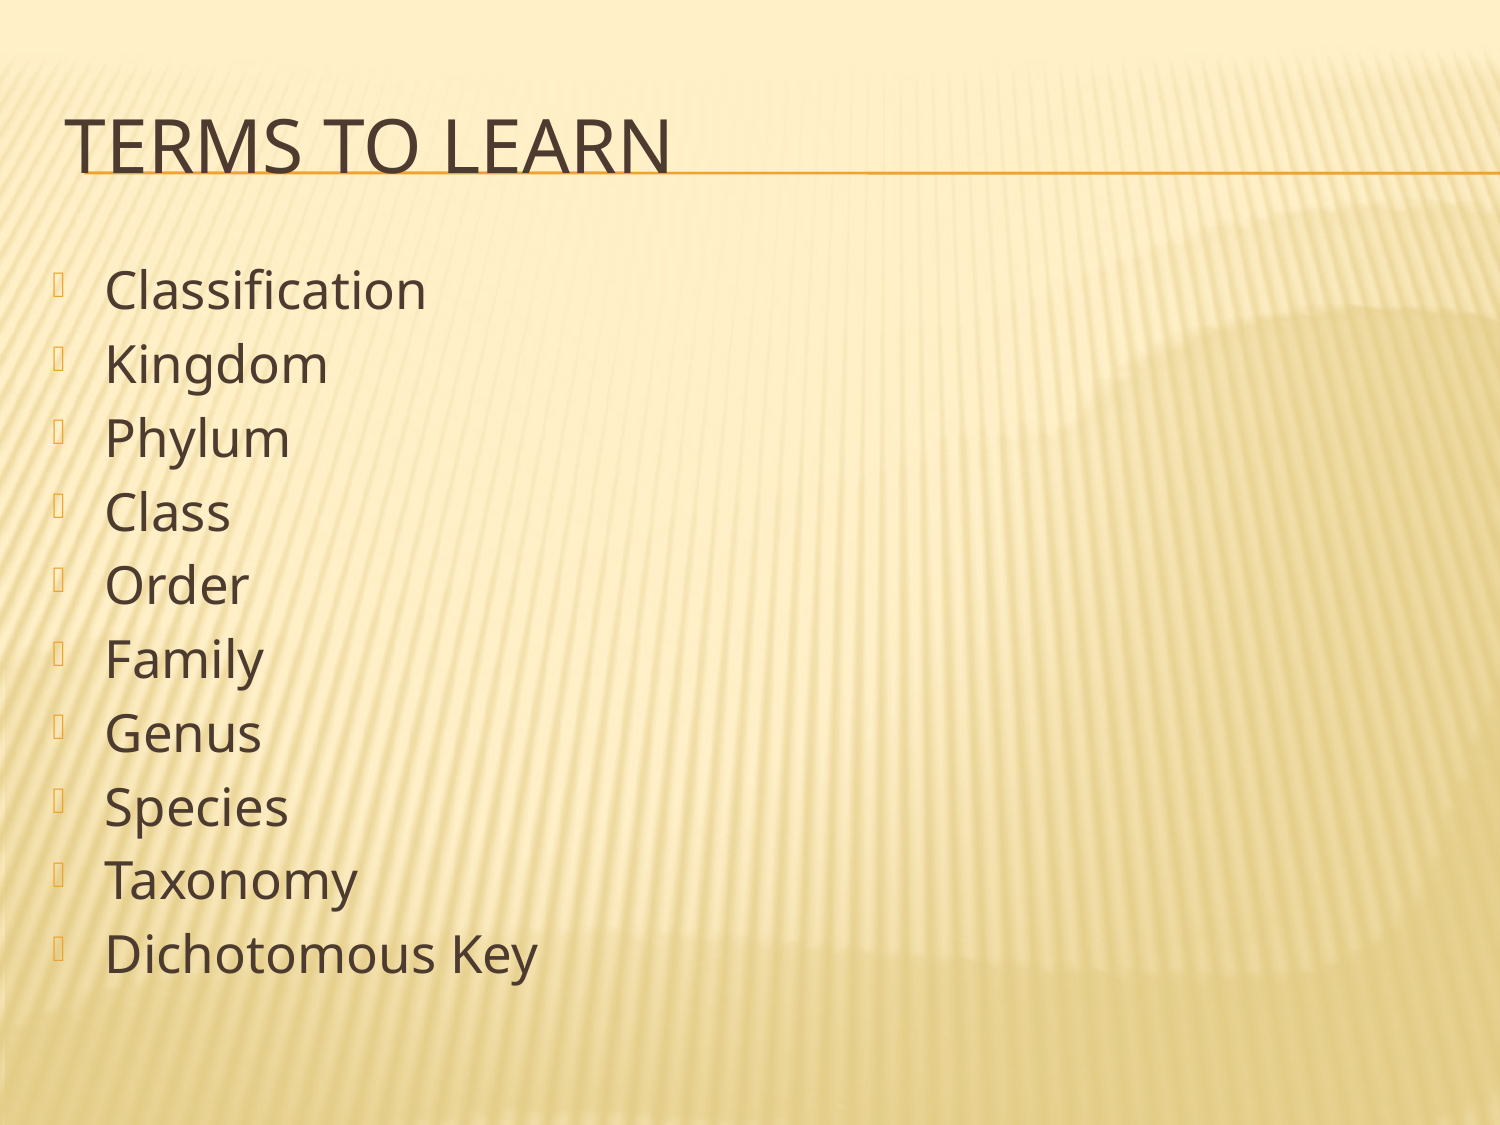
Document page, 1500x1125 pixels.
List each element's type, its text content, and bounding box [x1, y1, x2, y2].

list Classification Kingdom Phylum Class Order Family Genus Species Taxonomy Dichotomous Key [37, 249, 1463, 993]
title Terms to Learn [50, 75, 1475, 213]
